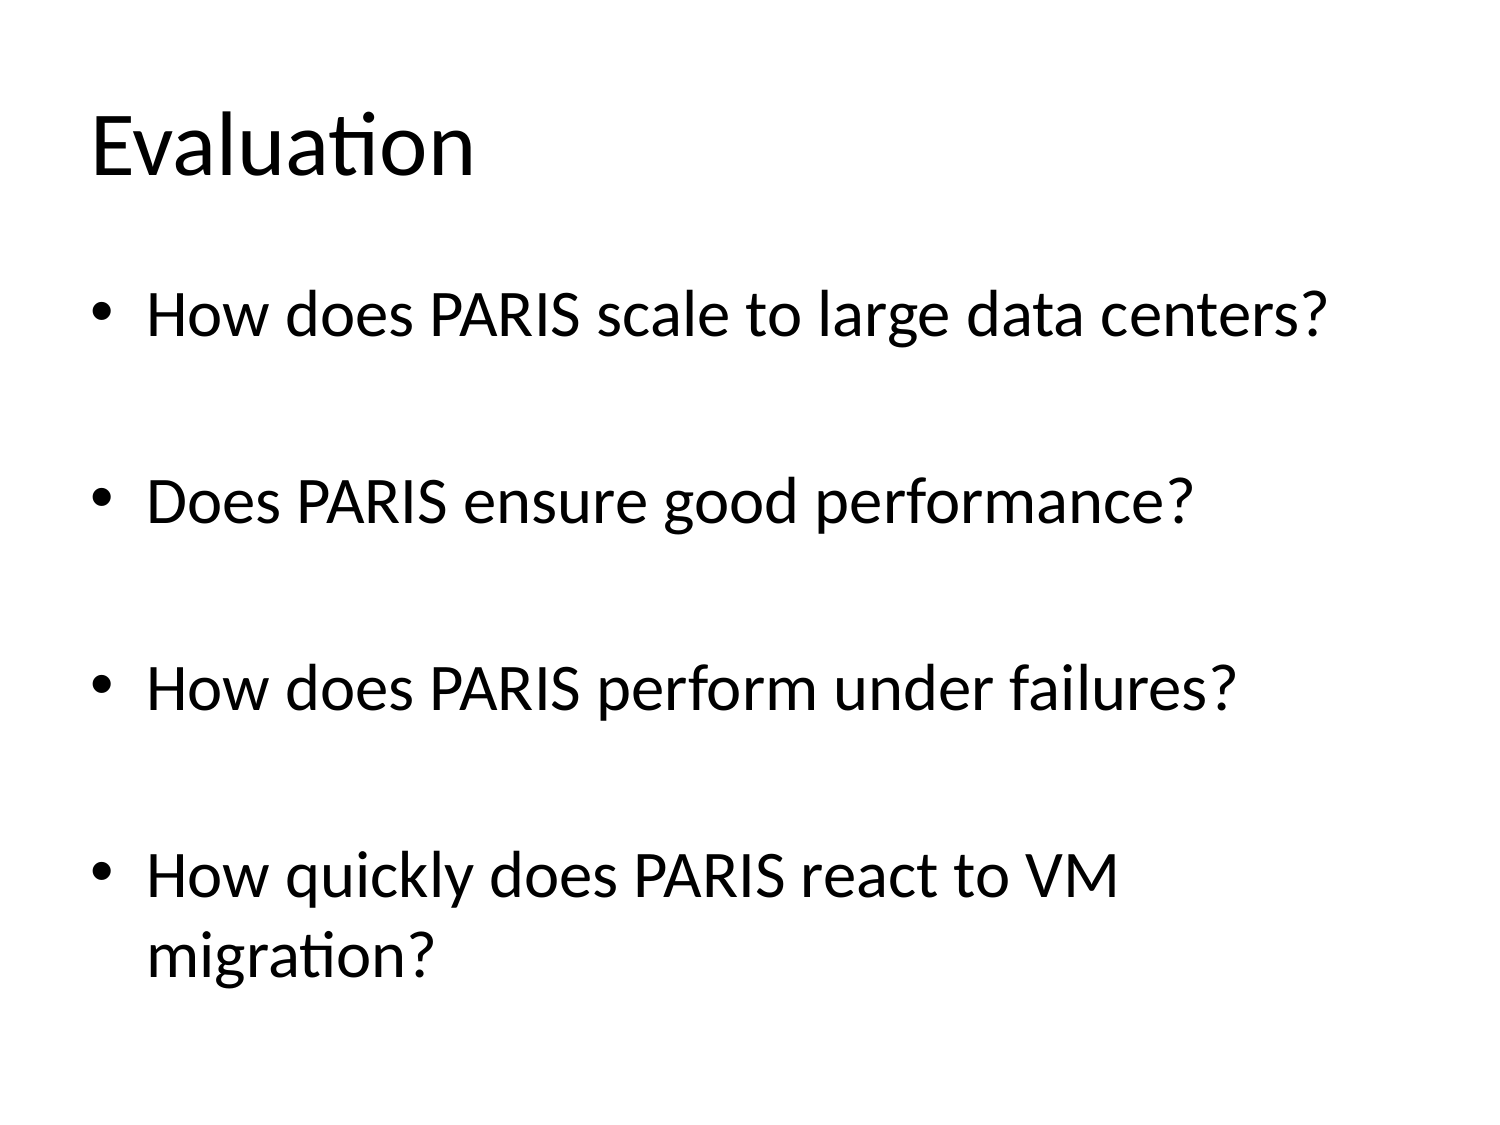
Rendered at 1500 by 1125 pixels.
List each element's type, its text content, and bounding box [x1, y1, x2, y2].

title Evaluation [75, 45, 1425, 233]
list How does PARIS scale to large data centers? Does PARIS ensure good performance? How does PARIS perform under failures? How quickly does PARIS react to VM migration? [75, 262, 1425, 1005]
